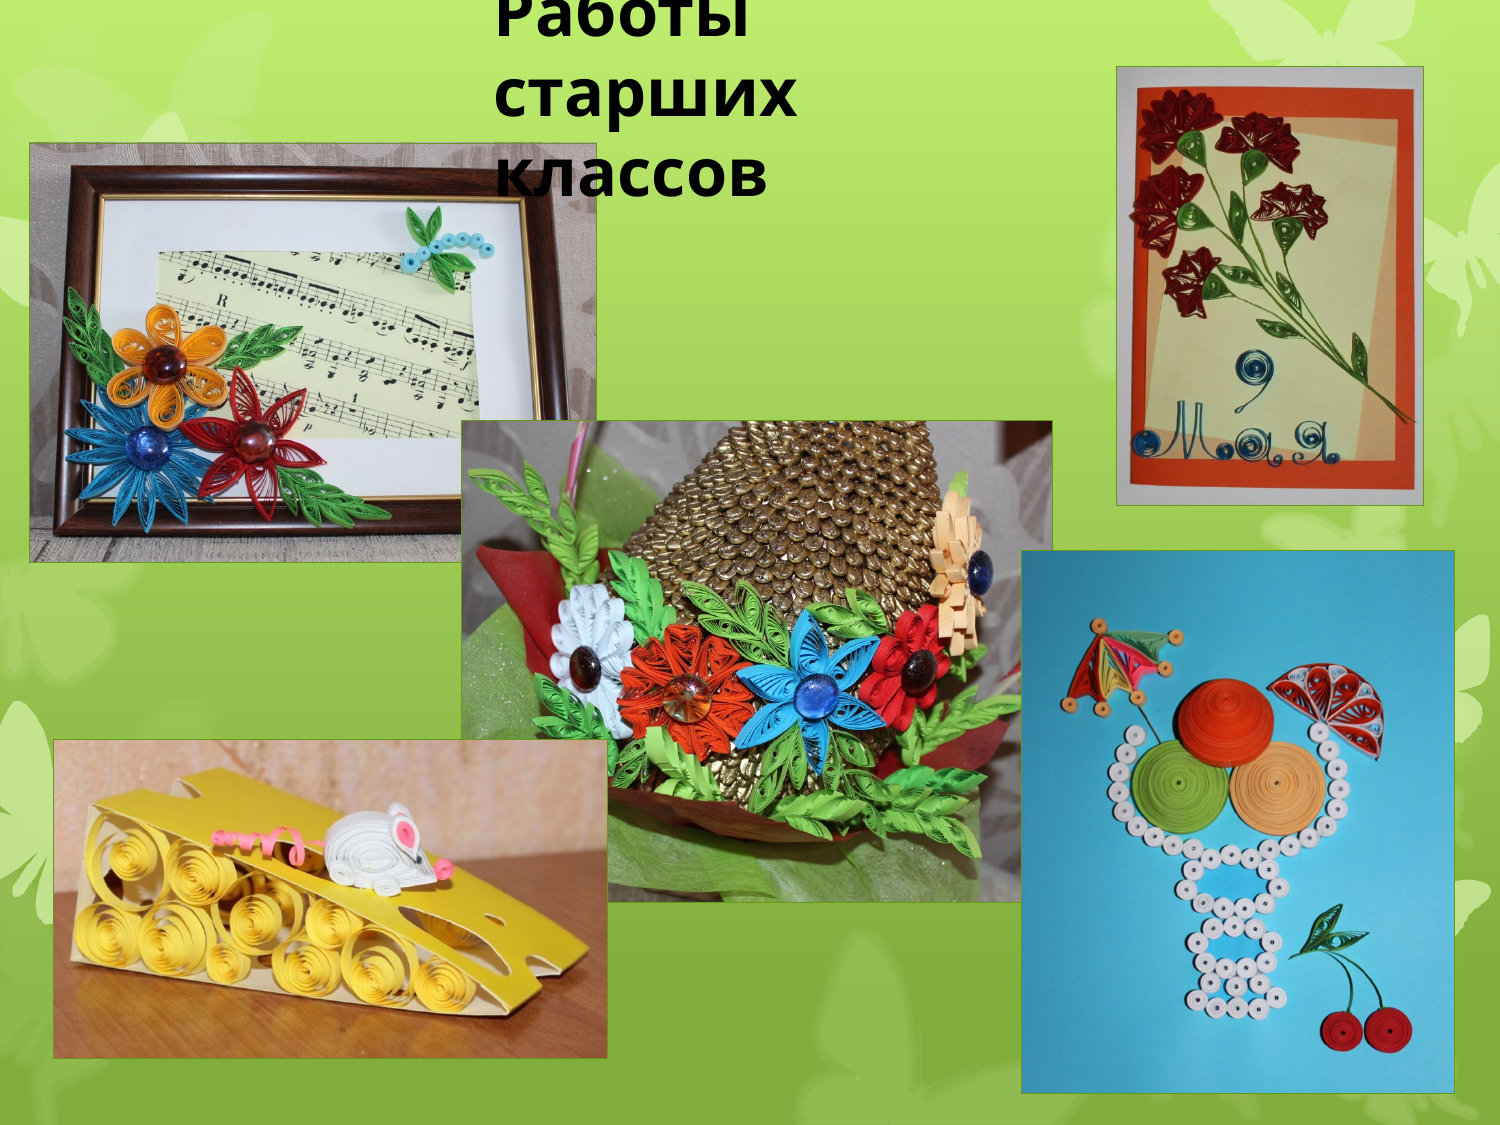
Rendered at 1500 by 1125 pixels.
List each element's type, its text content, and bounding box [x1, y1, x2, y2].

list Работы старших классов [478, 36, 1071, 144]
picture [28, 142, 1500, 1093]
picture [1115, 65, 1424, 507]
